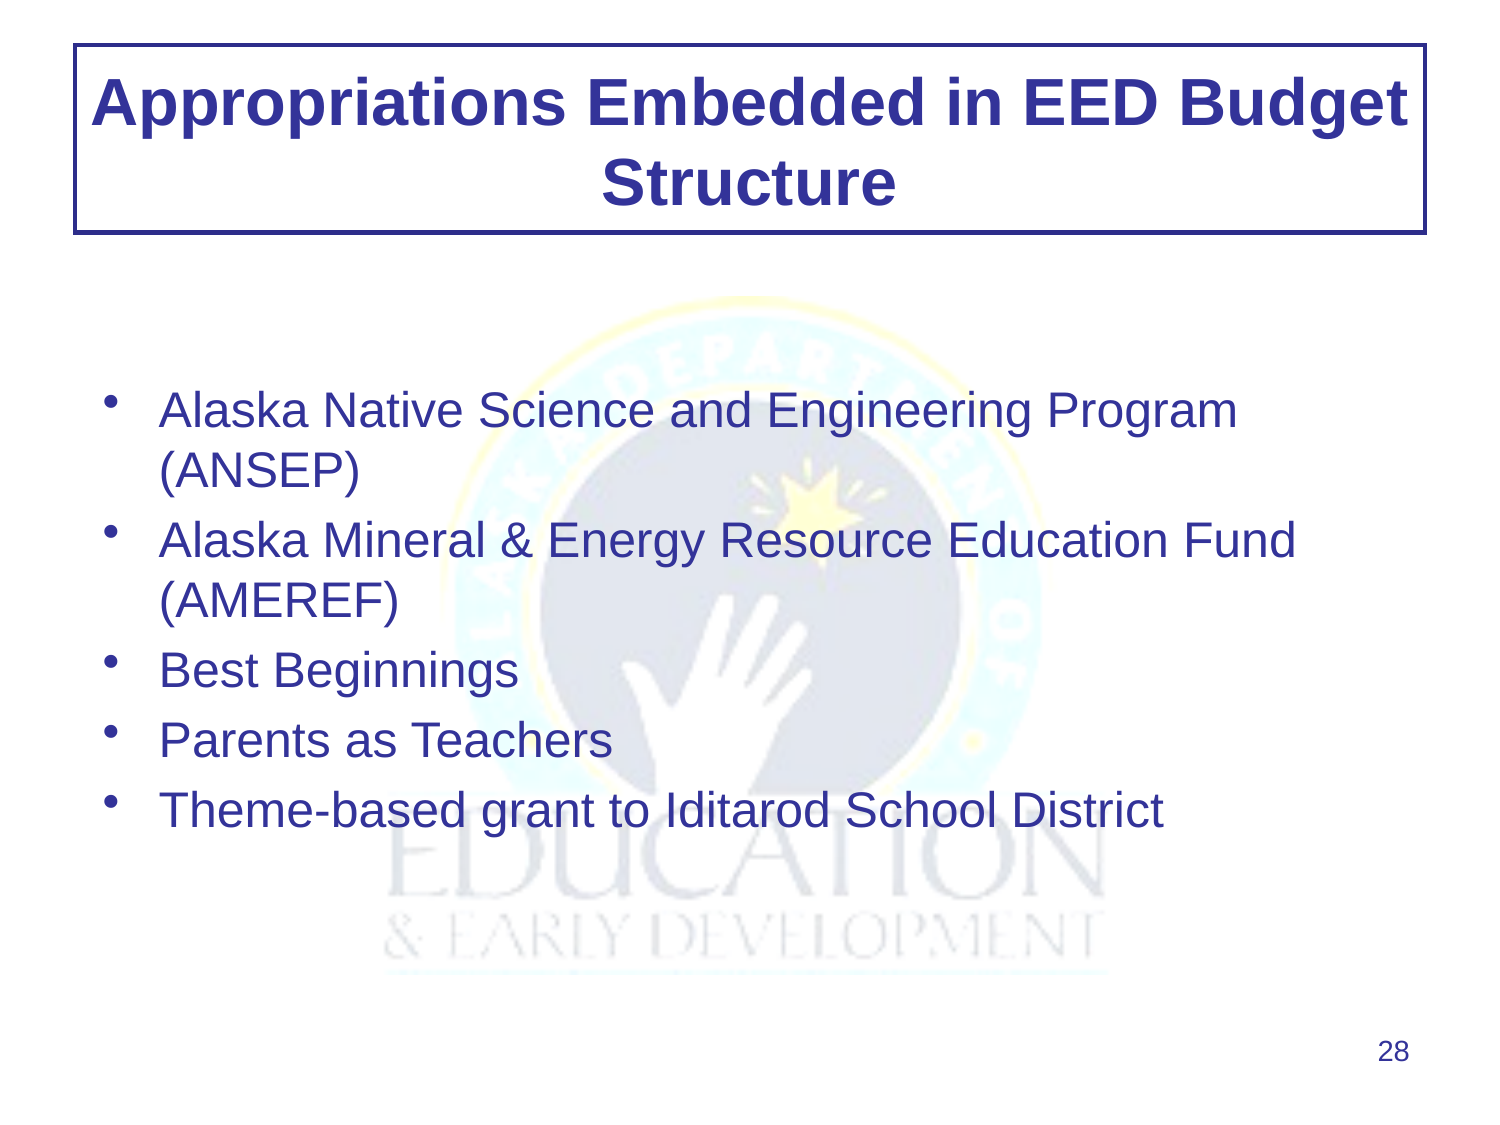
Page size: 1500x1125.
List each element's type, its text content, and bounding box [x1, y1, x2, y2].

list Alaska Native Science and Engineering Program (ANSEP) Alaska Mineral & Energy Resource Education Fund (AMEREF) Best Beginnings Parents as Teachers Theme-based grant to Iditarod School District [87, 299, 1438, 1006]
title Appropriations Embedded in EED Budget Structure [73, 43, 1427, 235]
slide_number 28 [1074, 1024, 1426, 1103]
